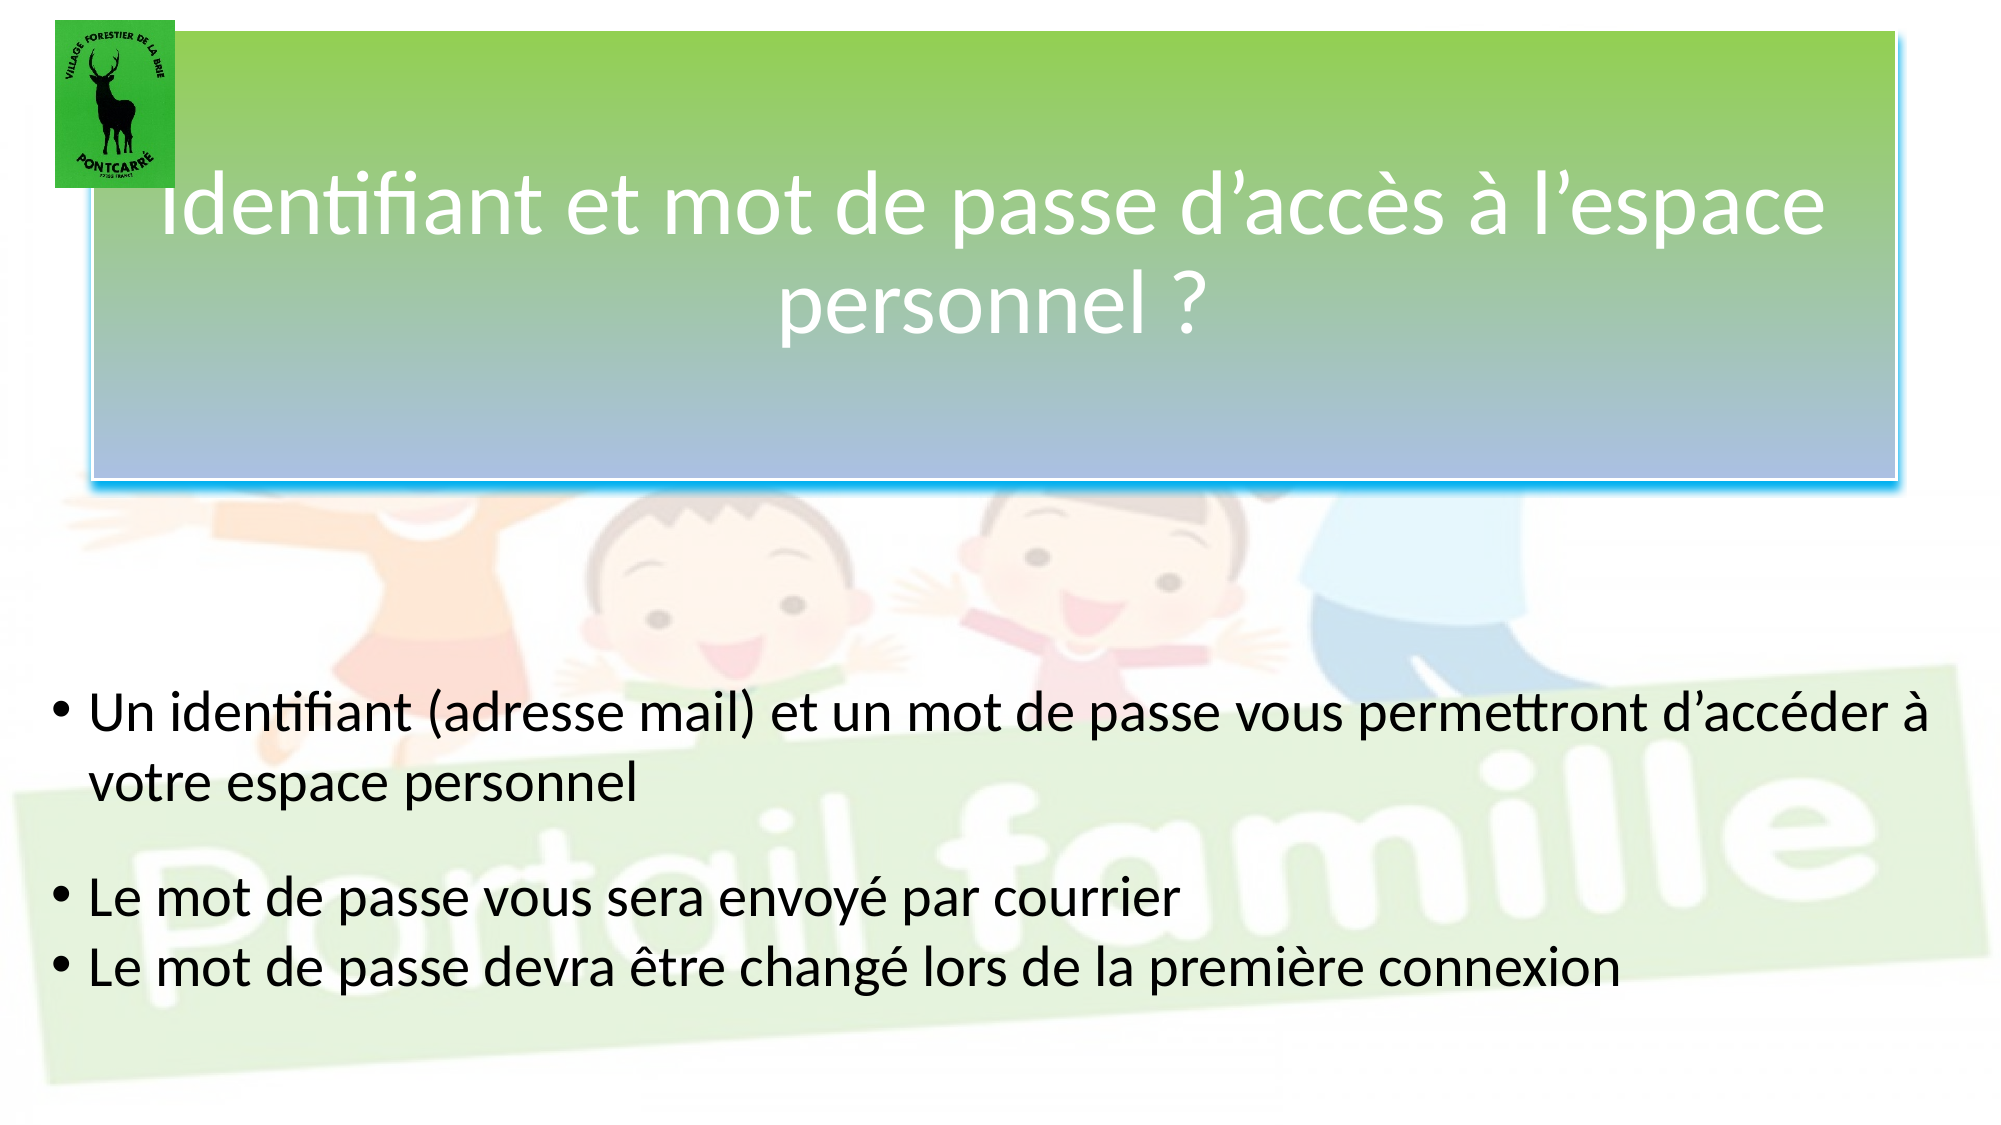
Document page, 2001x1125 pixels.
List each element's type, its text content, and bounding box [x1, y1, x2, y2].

list Un identifiant (adresse mail) et un mot de passe vous permettront d’accéder à votre espace personnel Le mot de passe vous sera envoyé par courrier Le mot de passe devra être changé lors de la première connexion [35, 666, 1954, 1049]
title Identifiant et mot de passe d’accès à l’espace personnel ? [91, 28, 1898, 481]
picture [55, 20, 175, 188]
